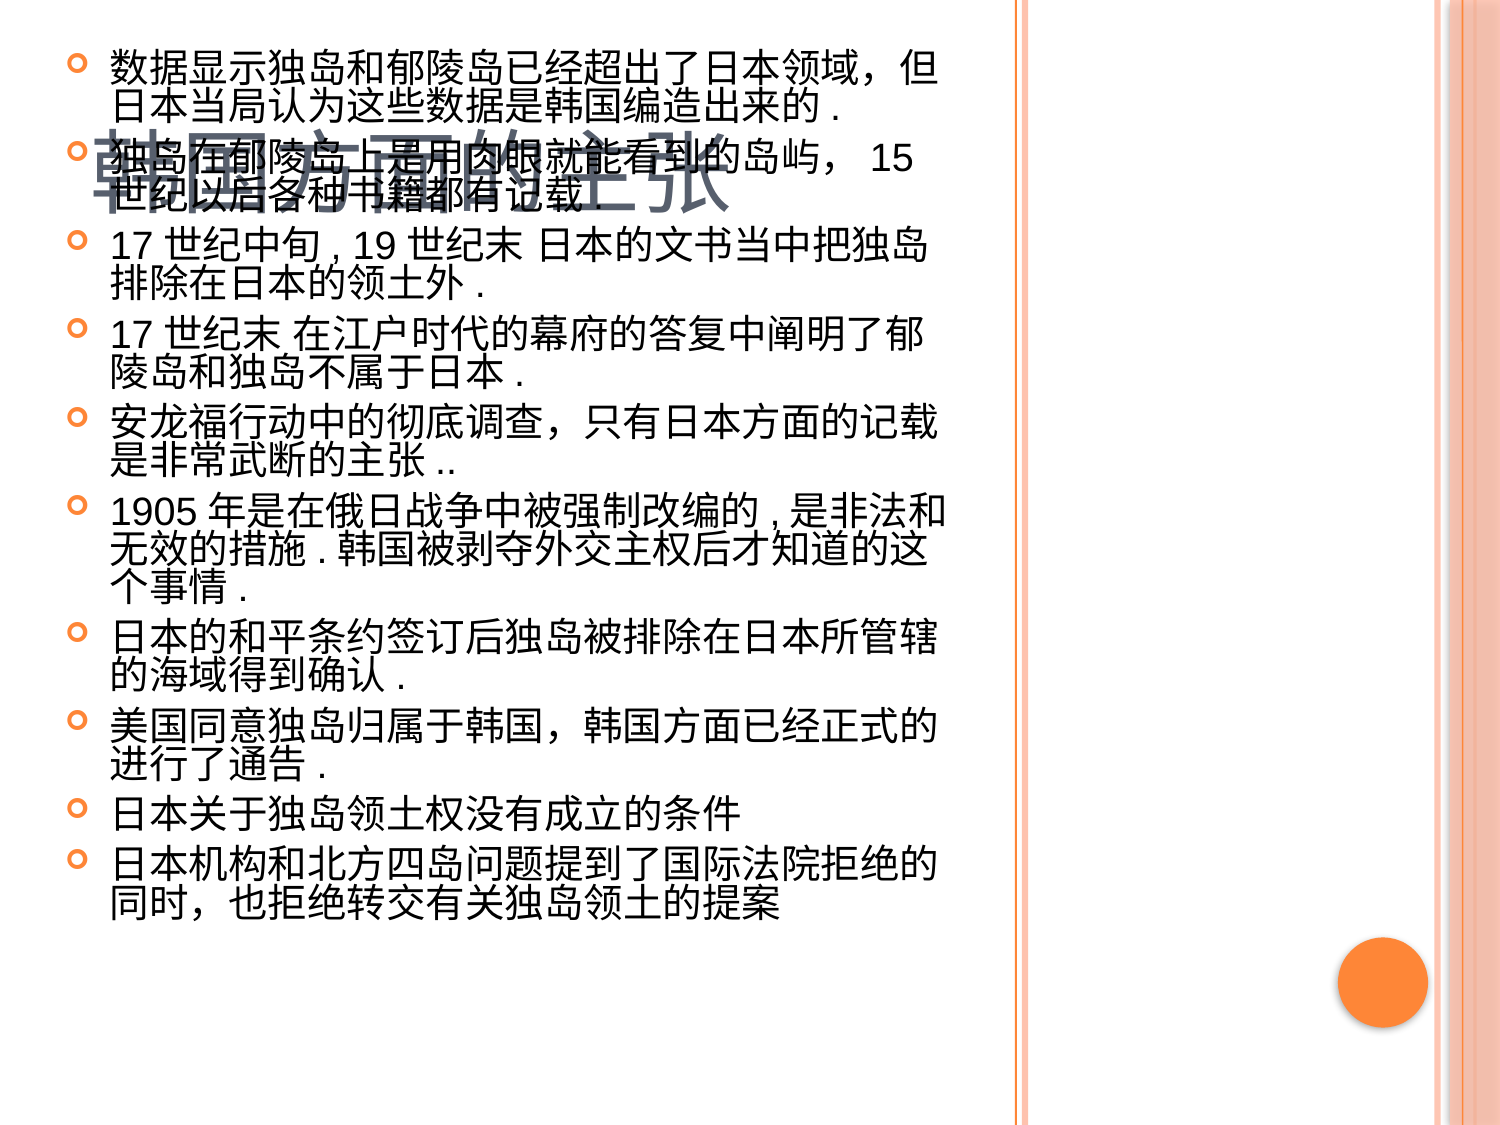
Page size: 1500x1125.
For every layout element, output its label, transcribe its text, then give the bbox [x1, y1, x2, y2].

title 韩国方面的主张 [976, 45, 1300, 233]
list 数据显示独岛和郁陵岛已经超出了日本领域，但日本当局认为这些数据是韩国编造出来的. 独岛在郁陵岛上是用肉眼就能看到的岛屿，15世纪以后各种书籍都有记载. 17世纪中旬, 19世纪末 日本的文书当中把独岛排除在日本的领土外. 17世纪末 在江户时代的幕府的答复中阐明了郁陵岛和独岛不属于日本. 安龙福行动中的彻底调查，只有日本方面的记载是非常武断的主张.. 1905年是在俄日战争中被强制改编的,是非法和无效的措施.韩国被剥夺外交主权后才知道的这个事情. 日本的和平条约签订后独岛被排除在日本所管辖的海域得到确认. 美国同意独岛归属于韩国，韩国方面已经正式的进行了通告. 日本关于独岛领土权没有成立的条件 日本机构和北方四岛问题提到了国际法院拒绝的同时，也拒绝转交有关独岛领土的提案 [49, 44, 976, 1084]
